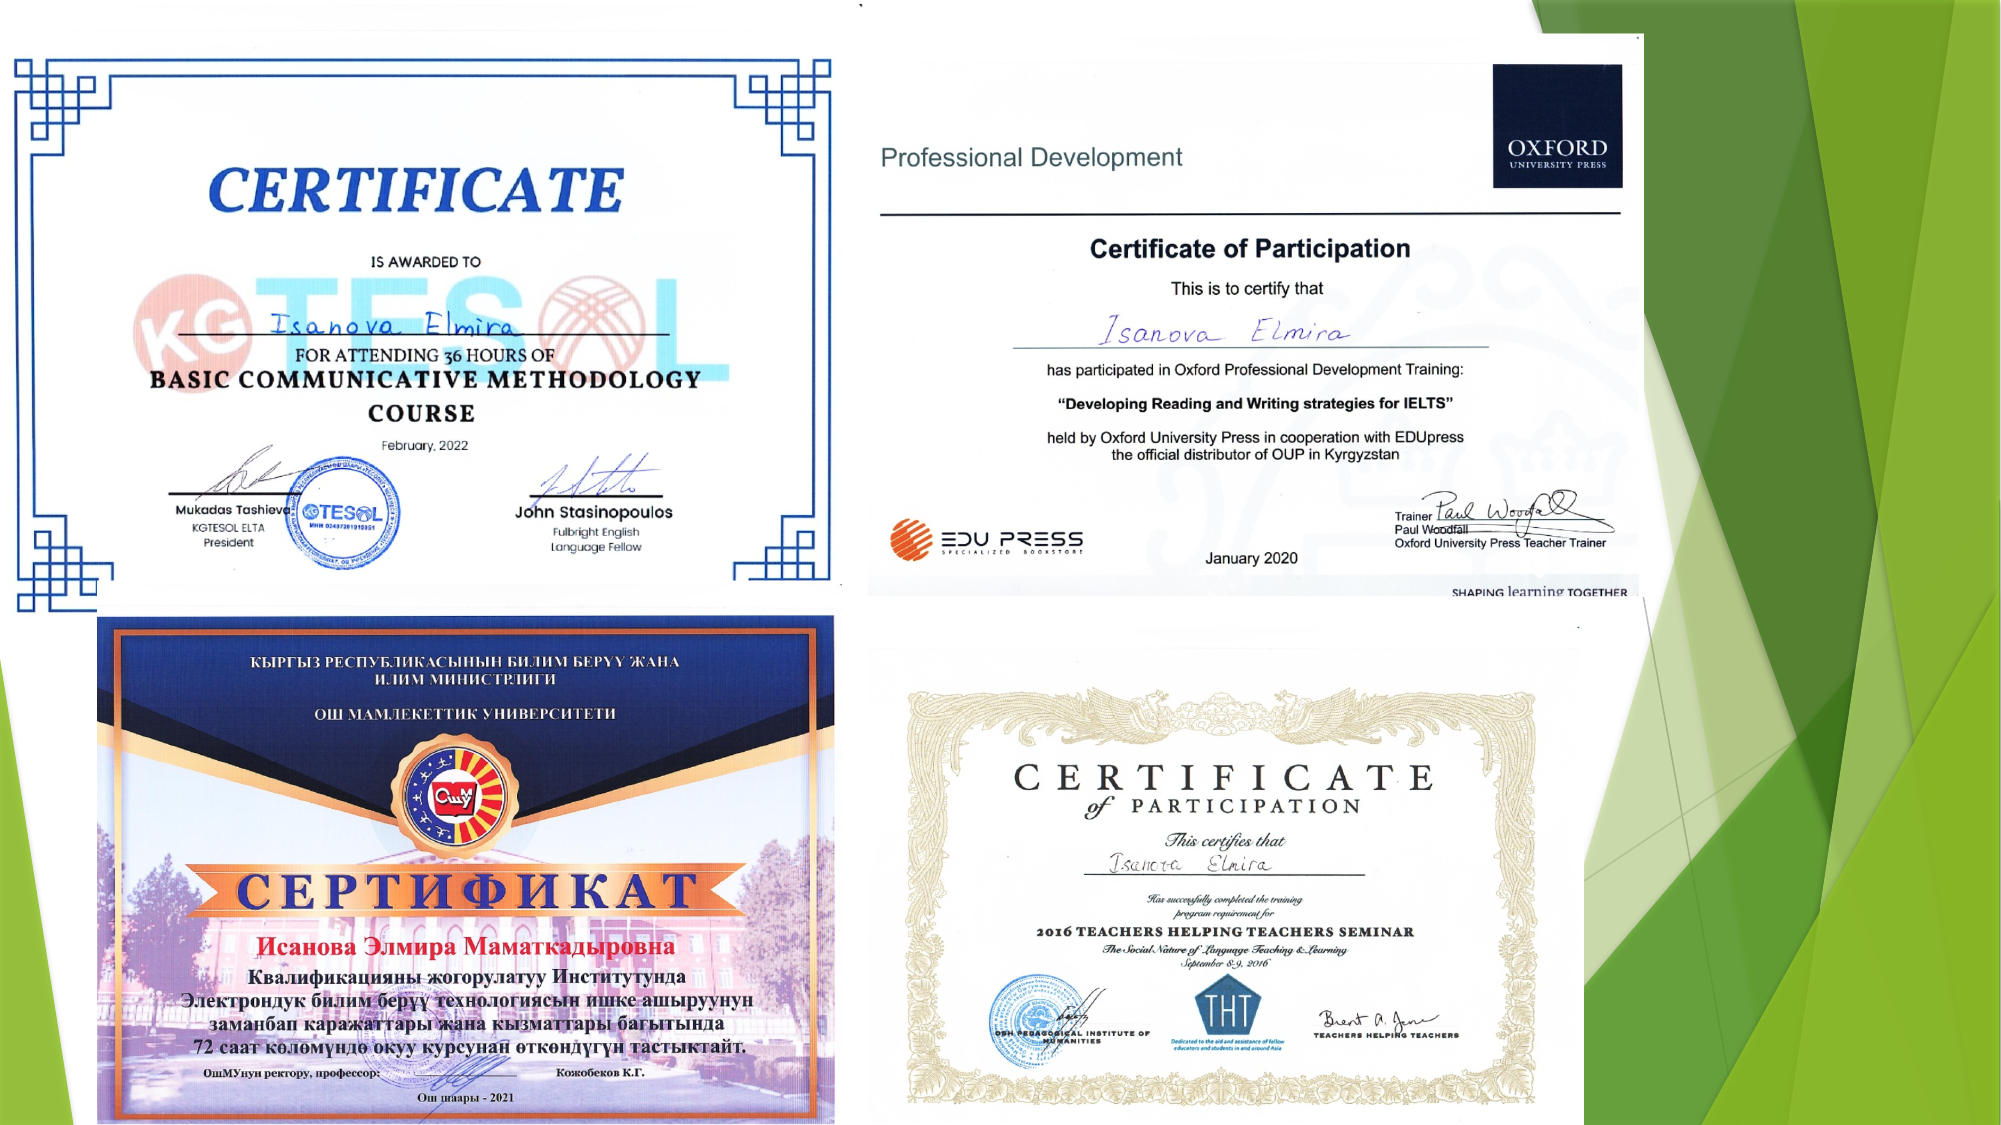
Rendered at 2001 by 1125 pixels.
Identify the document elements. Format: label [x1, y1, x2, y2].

picture [2, 0, 867, 1125]
picture [868, 0, 1643, 1125]
